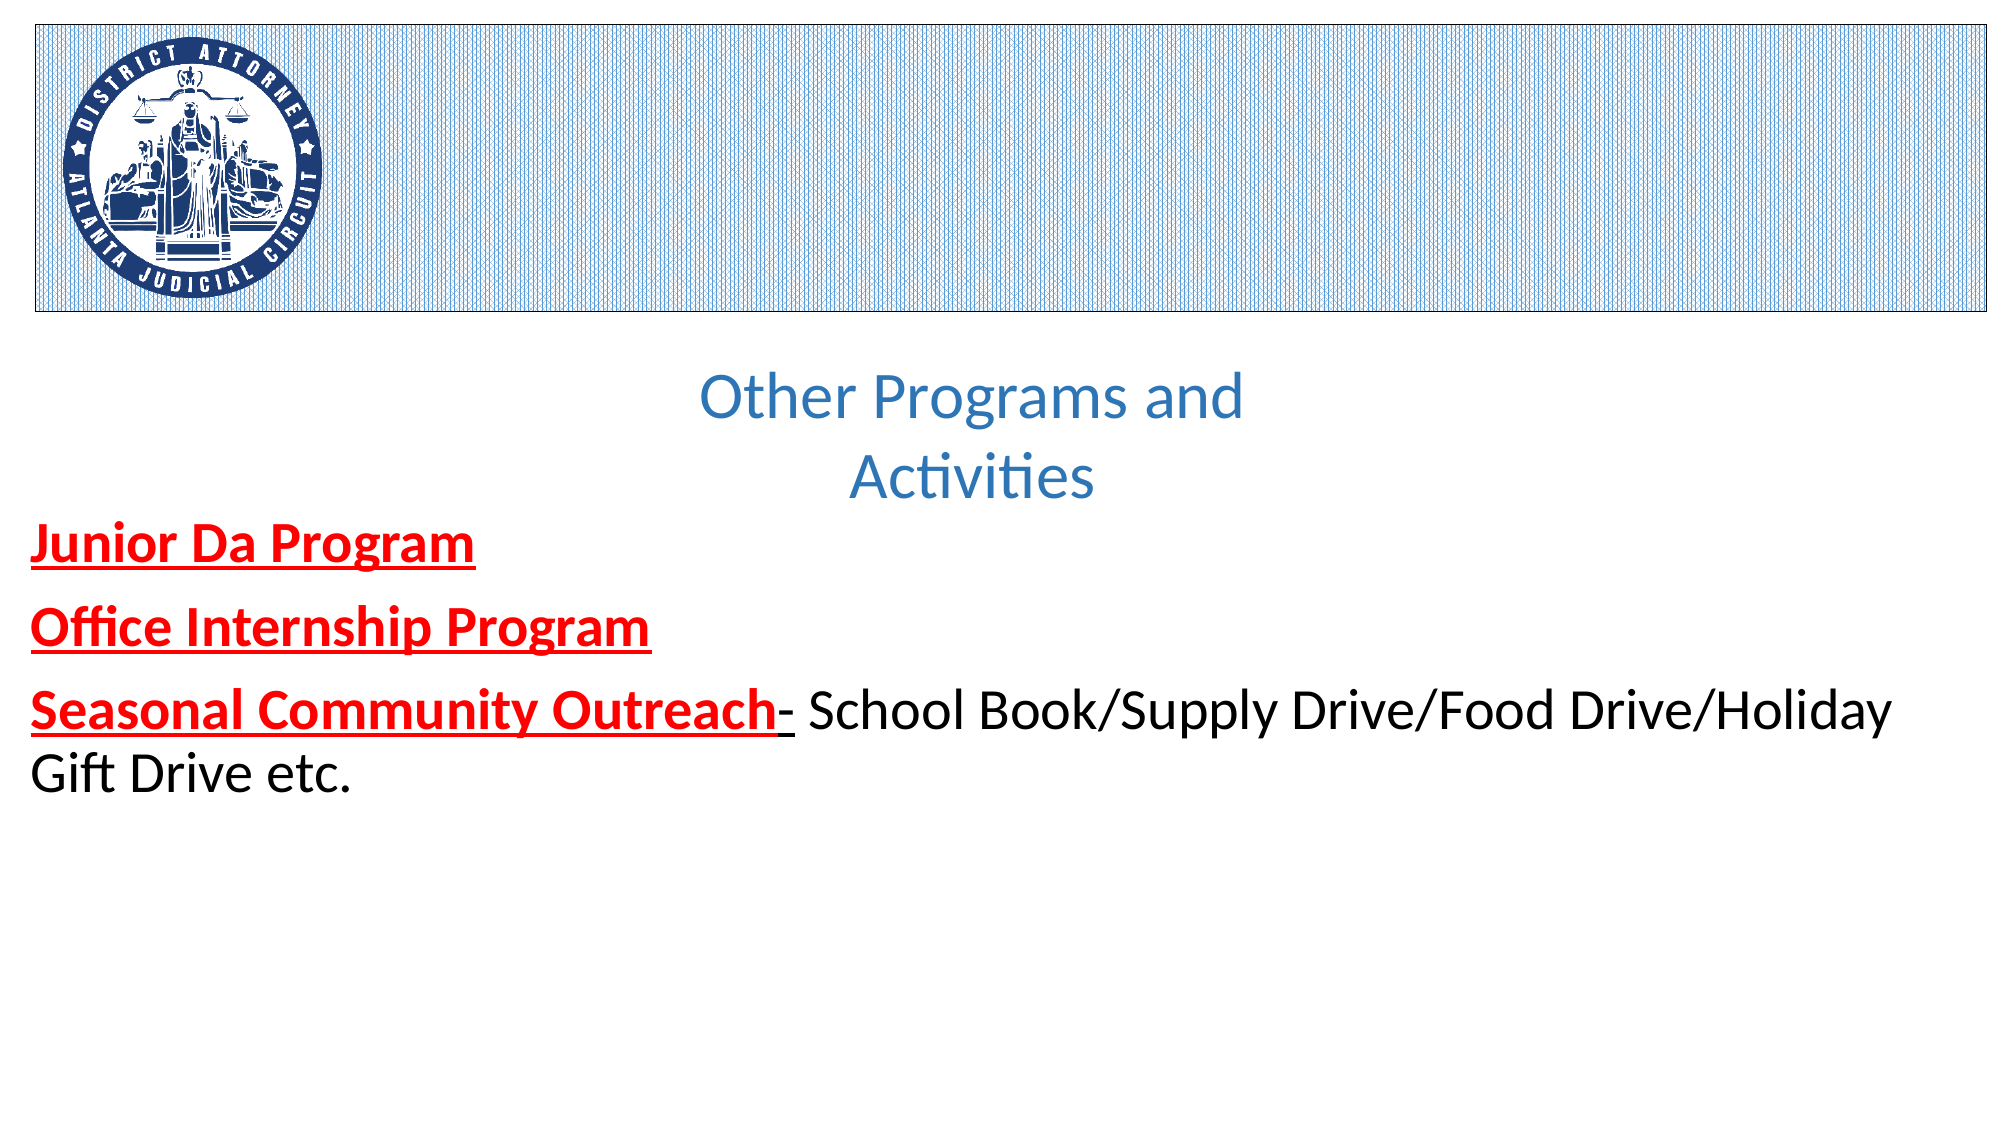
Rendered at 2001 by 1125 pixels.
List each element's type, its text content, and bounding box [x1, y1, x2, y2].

picture [63, 37, 322, 298]
list Junior Da Program Office Internship Program Seasonal Community Outreach- School Book/Supply Drive/Food Drive/Holiday Gift Drive etc. [15, 504, 1957, 1125]
title [35, 24, 1987, 312]
text_box Other Programs and Activities [610, 344, 1336, 520]
